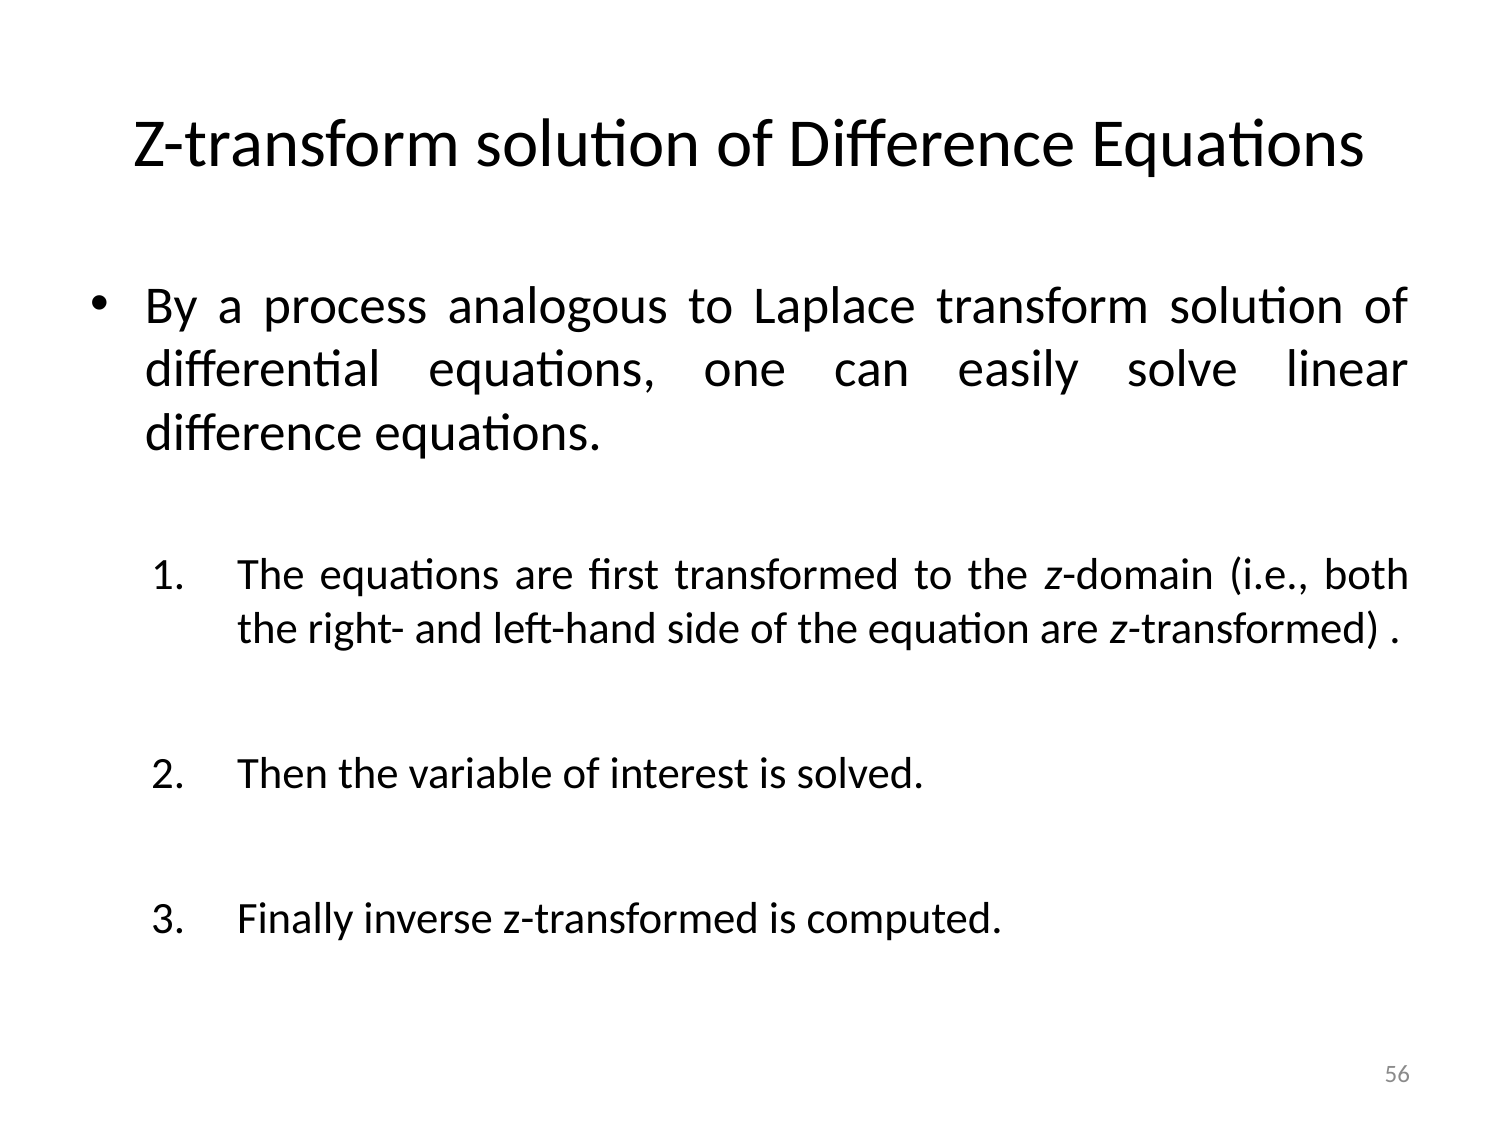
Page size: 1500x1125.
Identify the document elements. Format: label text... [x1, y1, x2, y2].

list By a process analogous to Laplace transform solution of differential equations, one can easily solve linear difference equations. The equations are first transformed to the z-domain (i.e., both the right- and left-hand side of the equation are z-transformed) . Then the variable of interest is solved. Finally inverse z-transformed is computed. [75, 262, 1425, 1005]
title Z-transform solution of Difference Equations [75, 45, 1425, 233]
slide_number 56 [1074, 1042, 1425, 1103]
